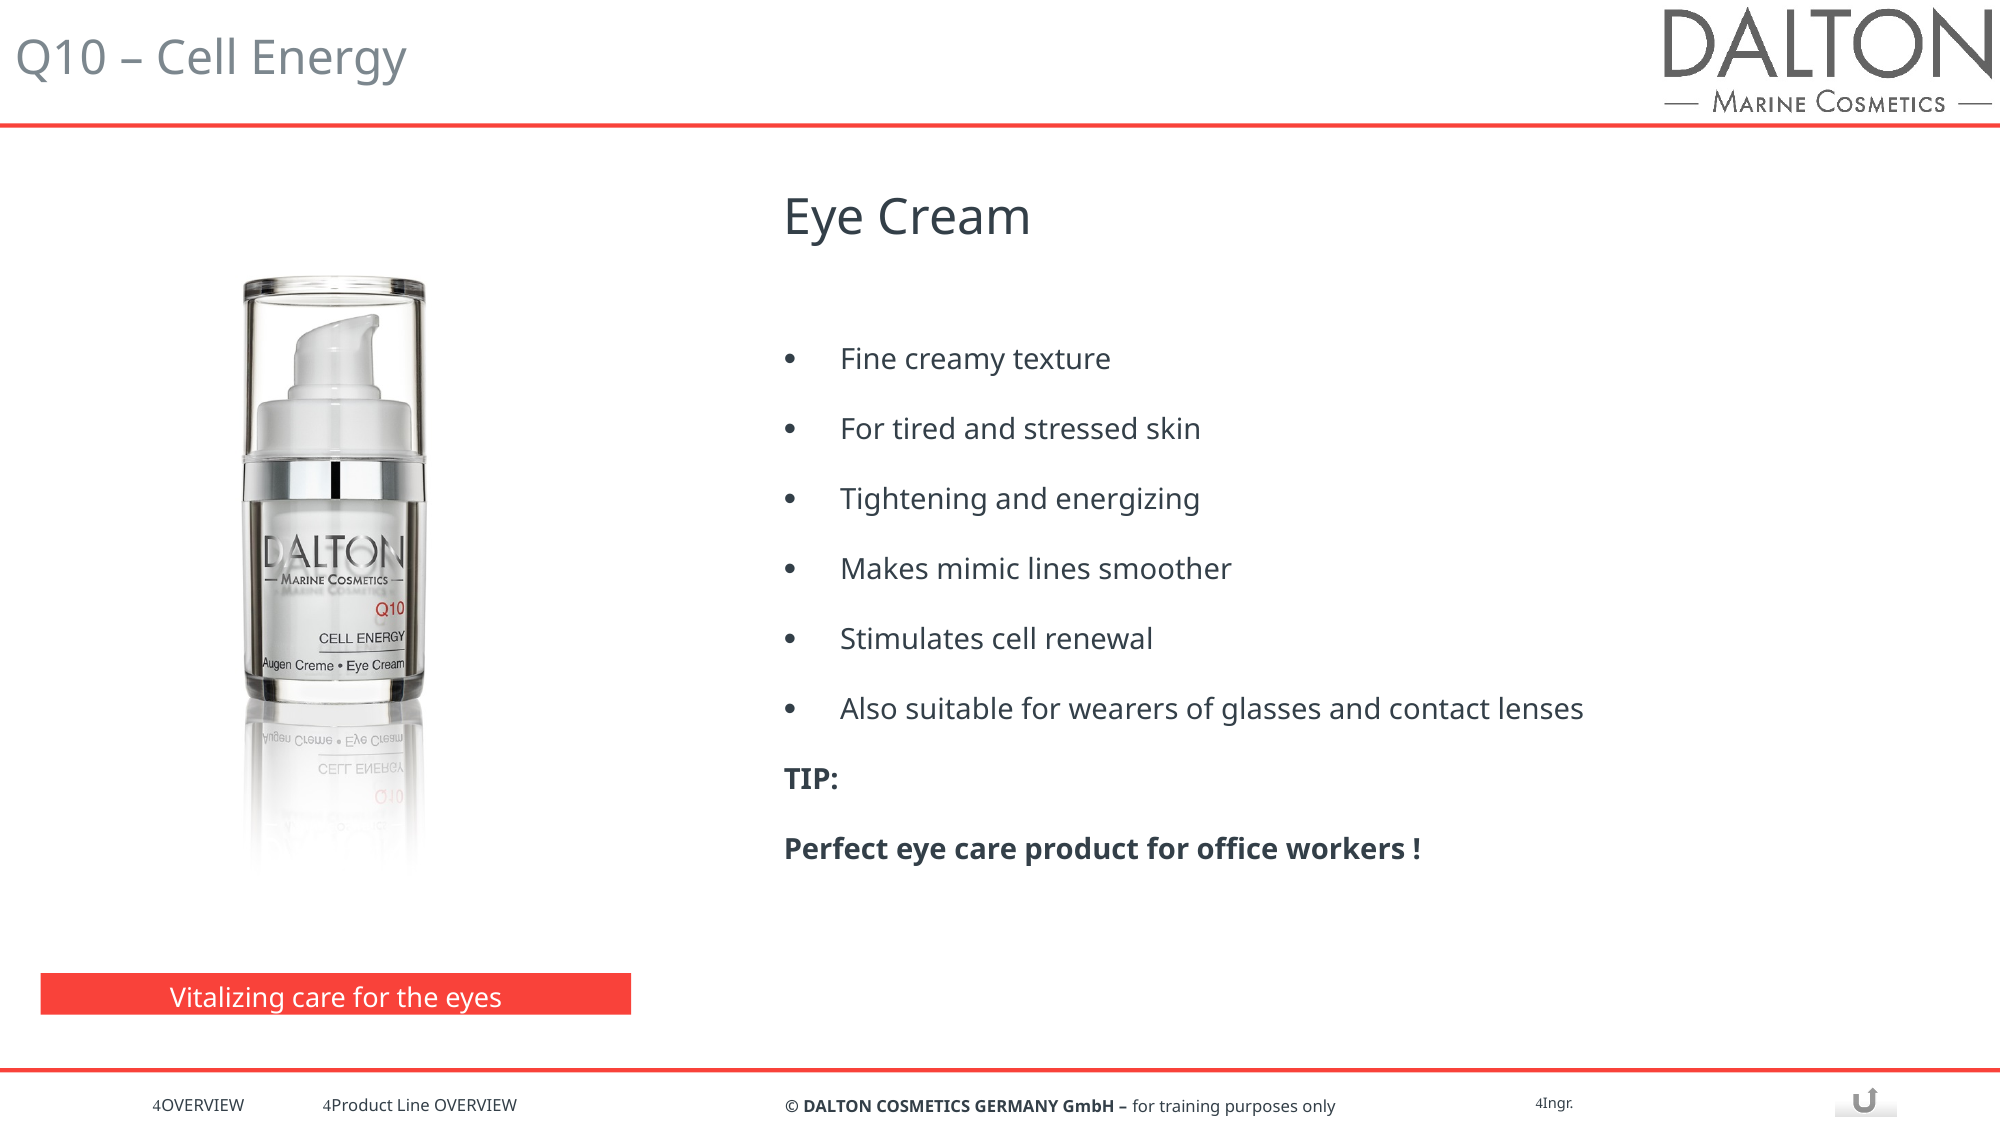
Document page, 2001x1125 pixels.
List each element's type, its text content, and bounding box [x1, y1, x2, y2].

list Fine creamy texture For tired and stressed skin Tightening and energizing Makes mimic lines smoother Stimulates cell renewal Also suitable for wearers of glasses and contact lenses TIP: Perfect eye care product for office workers ! [768, 315, 1835, 1023]
title Eye Cream [768, 157, 1848, 271]
picture [1656, 0, 2000, 120]
picture [38, 144, 630, 972]
text_box Ingr. [1535, 1093, 1613, 1125]
list Vitalizing care for the eyes [40, 973, 632, 1015]
